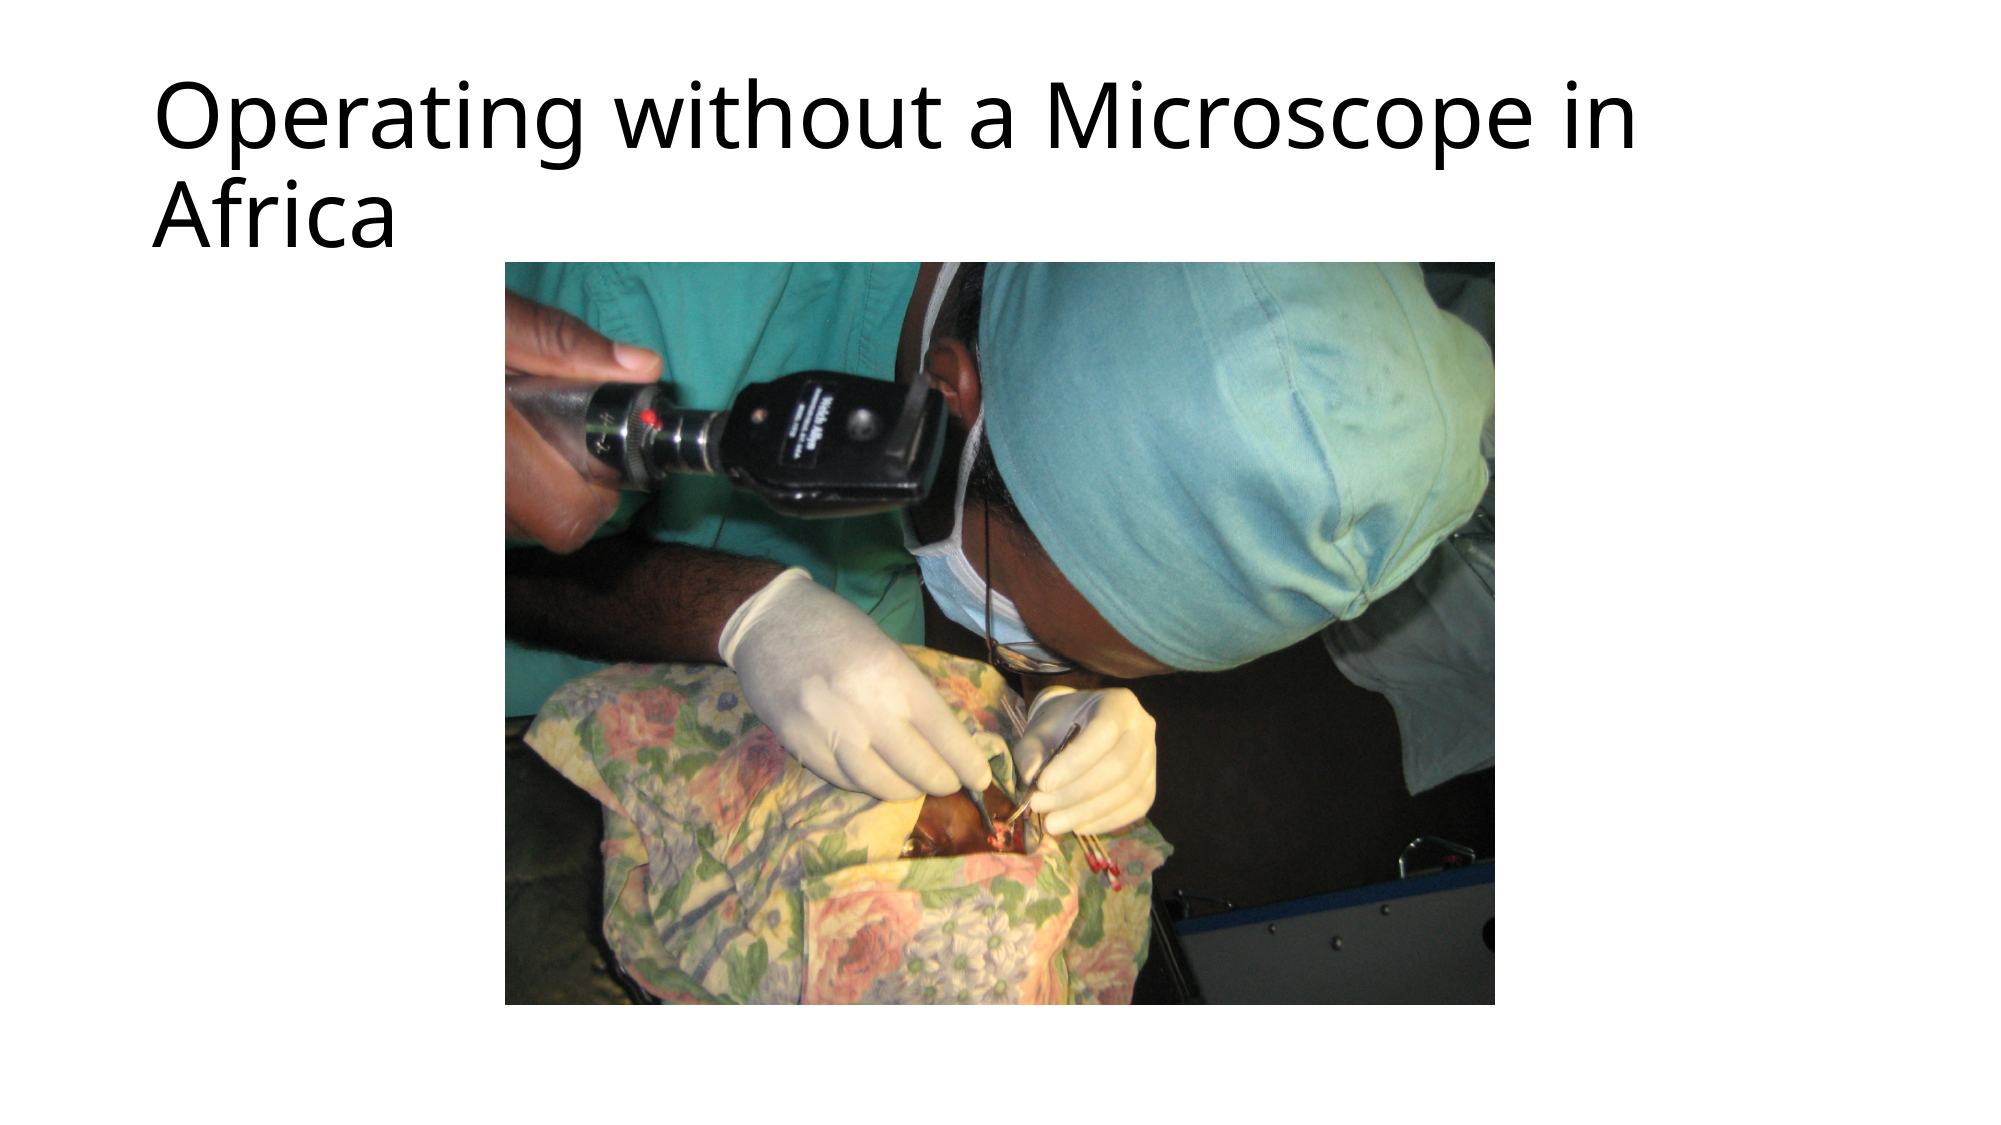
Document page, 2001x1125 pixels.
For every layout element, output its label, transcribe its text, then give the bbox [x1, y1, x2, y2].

title Operating without a Microscope in Africa [137, 59, 1863, 278]
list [505, 262, 1495, 1005]
